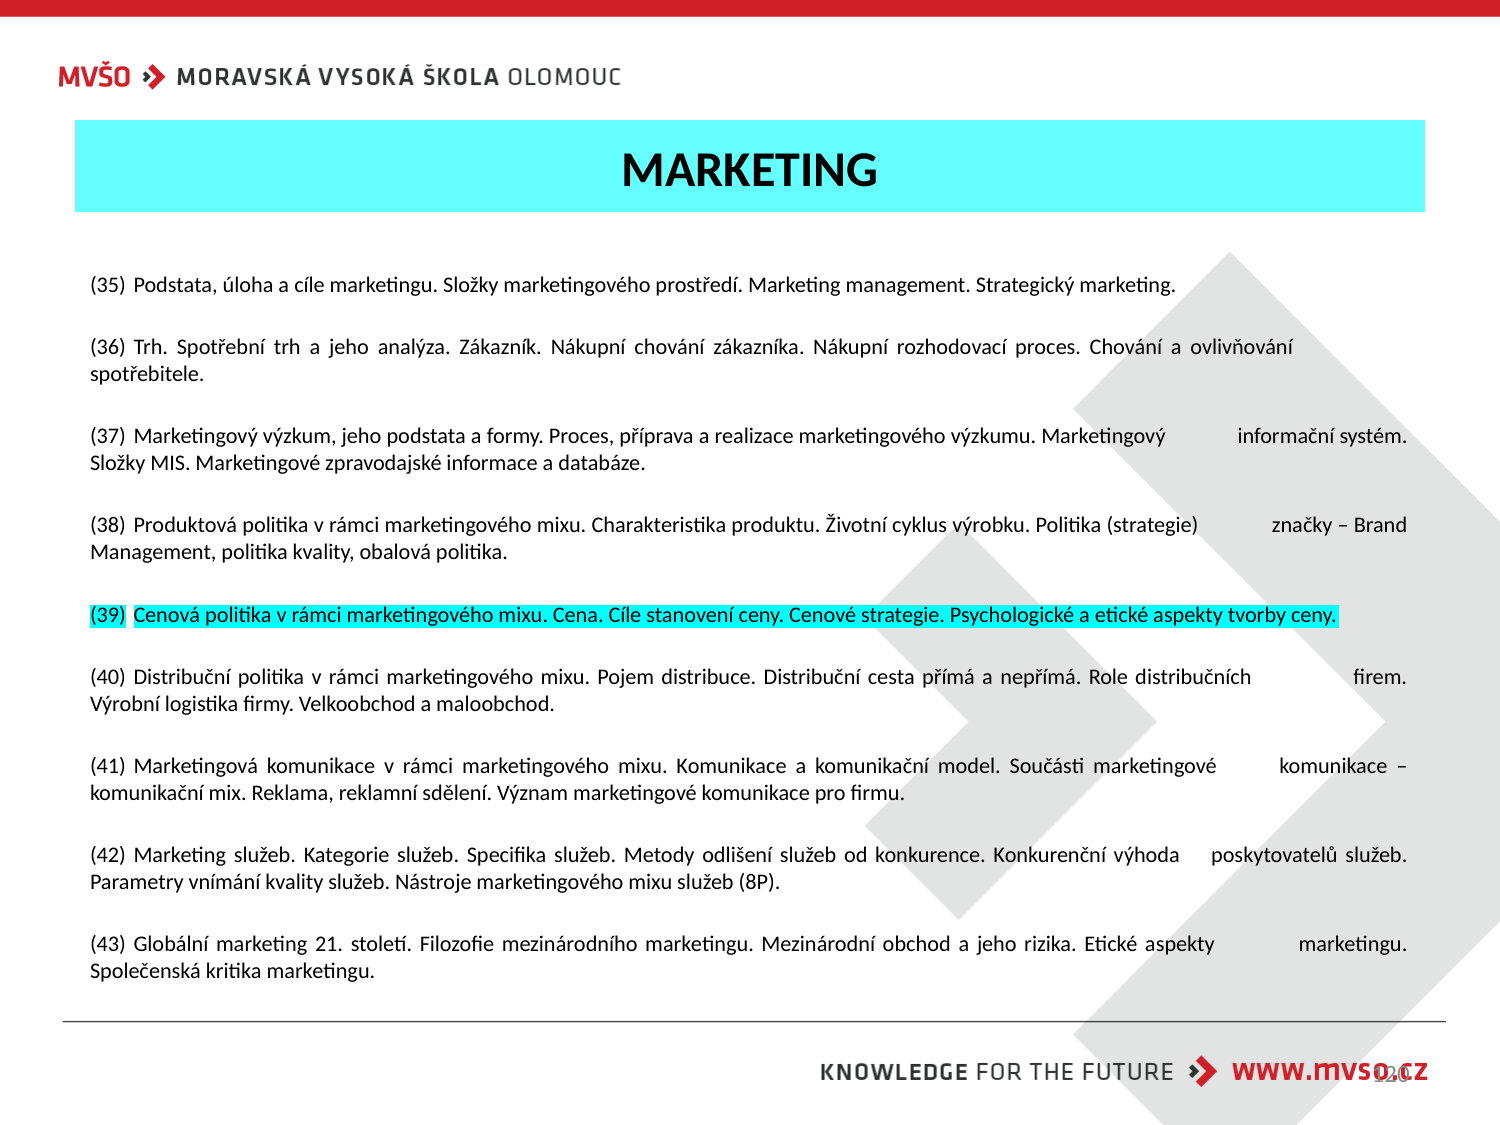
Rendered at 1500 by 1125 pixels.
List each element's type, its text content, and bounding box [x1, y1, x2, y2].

list (35) Podstata, úloha a cíle marketingu. Složky marketingového prostředí. Marketing management. Strategický marketing. (36) Trh. Spotřební trh a jeho analýza. Zákazník. Nákupní chování zákazníka. Nákupní rozhodovací proces. Chování a ovlivňování spotřebitele. (37) Marketingový výzkum, jeho podstata a formy. Proces, příprava a realizace marketingového výzkumu. Marketingový informační systém. Složky MIS. Marketingové zpravodajské informace a databáze. (38) Produktová politika v rámci marketingového mixu. Charakteristika produktu. Životní cyklus výrobku. Politika (strategie) značky – Brand Management, politika kvality, obalová politika. (39) Cenová politika v rámci marketingového mixu. Cena. Cíle stanovení ceny. Cenové strategie. Psychologické a etické aspekty tvorby ceny. (40) Distribuční politika v rámci marketingového mixu. Pojem distribuce. Distribuční cesta přímá a nepřímá. Role distribučních firem. Výrobní logistika firmy. Velkoobchod a maloobchod. (41) Marketingová komunikace v rámci marketingového mixu. Komunikace a komunikační model. Součásti marketingové komunikace – komunikační mix. Reklama, reklamní sdělení. Význam marketingové komunikace pro firmu. (42) Marketing služeb. Kategorie služeb. Specifika služeb. Metody odlišení služeb od konkurence. Konkurenční výhoda poskytovatelů služeb. Parametry vnímání kvality služeb. Nástroje marketingového mixu služeb (8P). (43) Globální marketing 21. století. Filozofie mezinárodního marketingu. Mezinárodní obchod a jeho rizika. Etické aspekty marketingu. Společenská kritika marketingu. [75, 262, 1425, 1005]
title MARKETING [75, 120, 1425, 213]
slide_number 120 [1074, 1042, 1425, 1103]
picture [0, 0, 1500, 1125]
